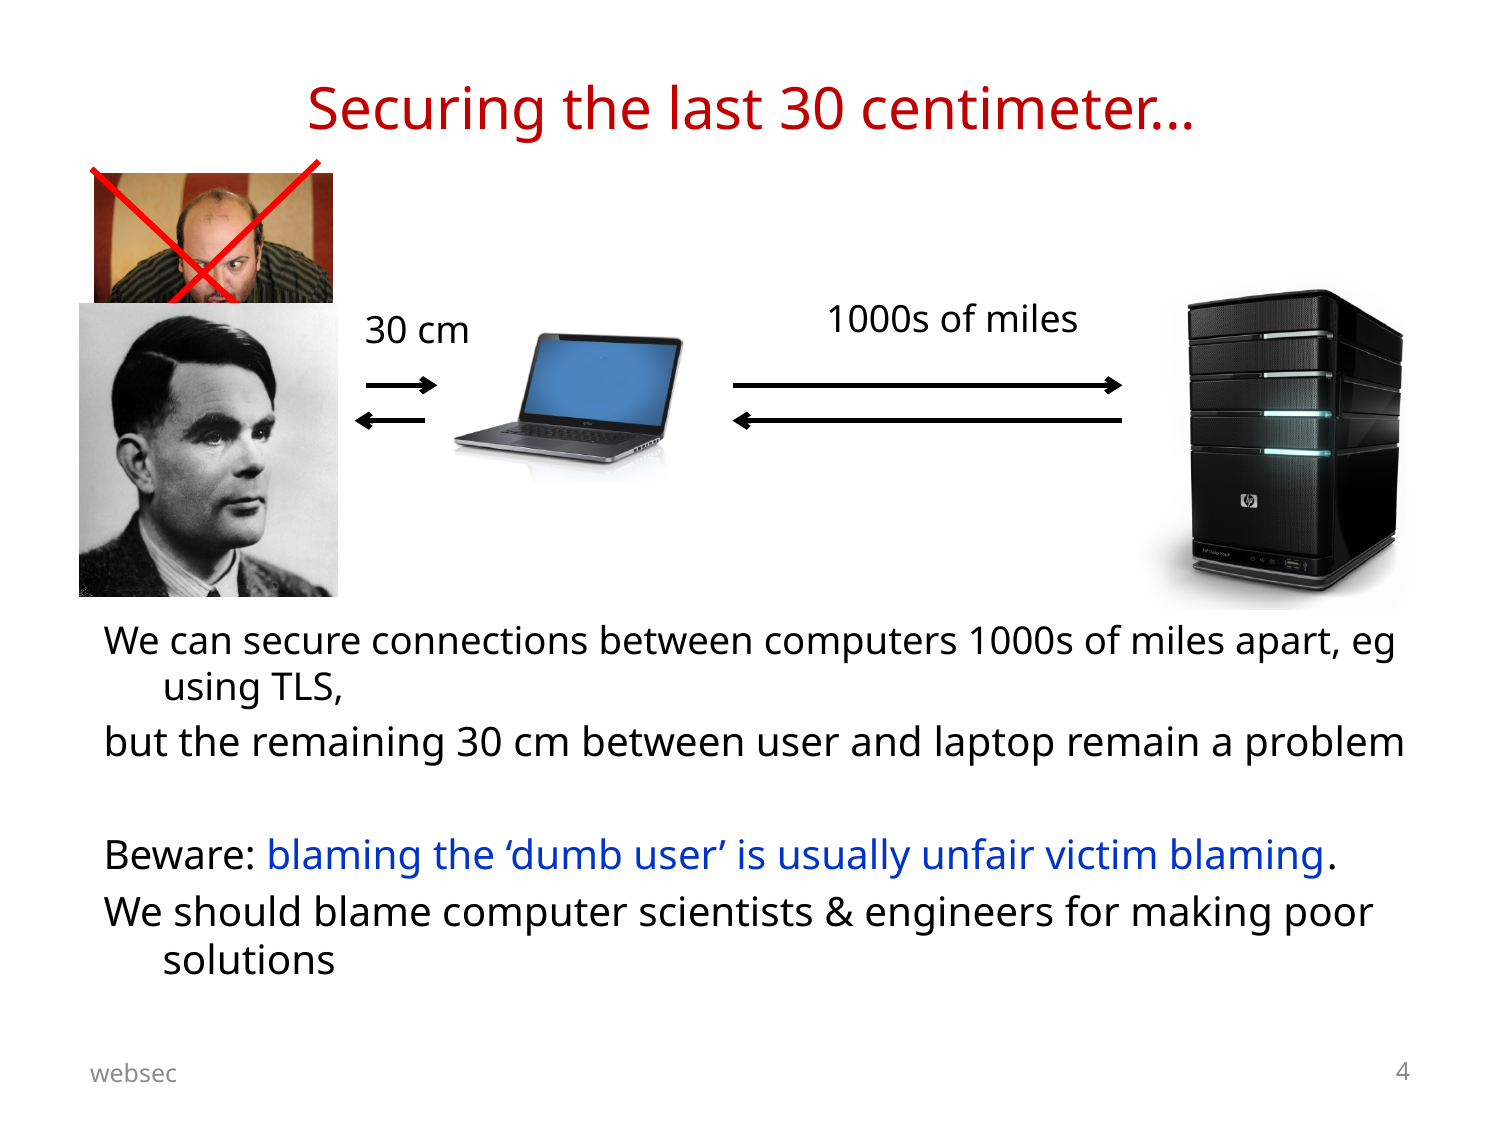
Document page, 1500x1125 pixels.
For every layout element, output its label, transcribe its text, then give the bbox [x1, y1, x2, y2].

list We can secure connections between computers 1000s of miles apart, eg using TLS, but the remaining 30 cm between user and laptop remain a problem Beware: blaming the ‘dumb user’ is usually unfair victim blaming. We should blame computer scientists & engineers for making poor solutions [88, 608, 1439, 996]
slide_number 4 [1074, 1042, 1425, 1103]
title Securing the last 30 centimeter... [76, 30, 1427, 183]
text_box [125, 160, 320, 301]
slide_number websec [75, 1042, 425, 1103]
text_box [93, 173, 1426, 610]
picture [79, 302, 338, 598]
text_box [91, 168, 290, 301]
